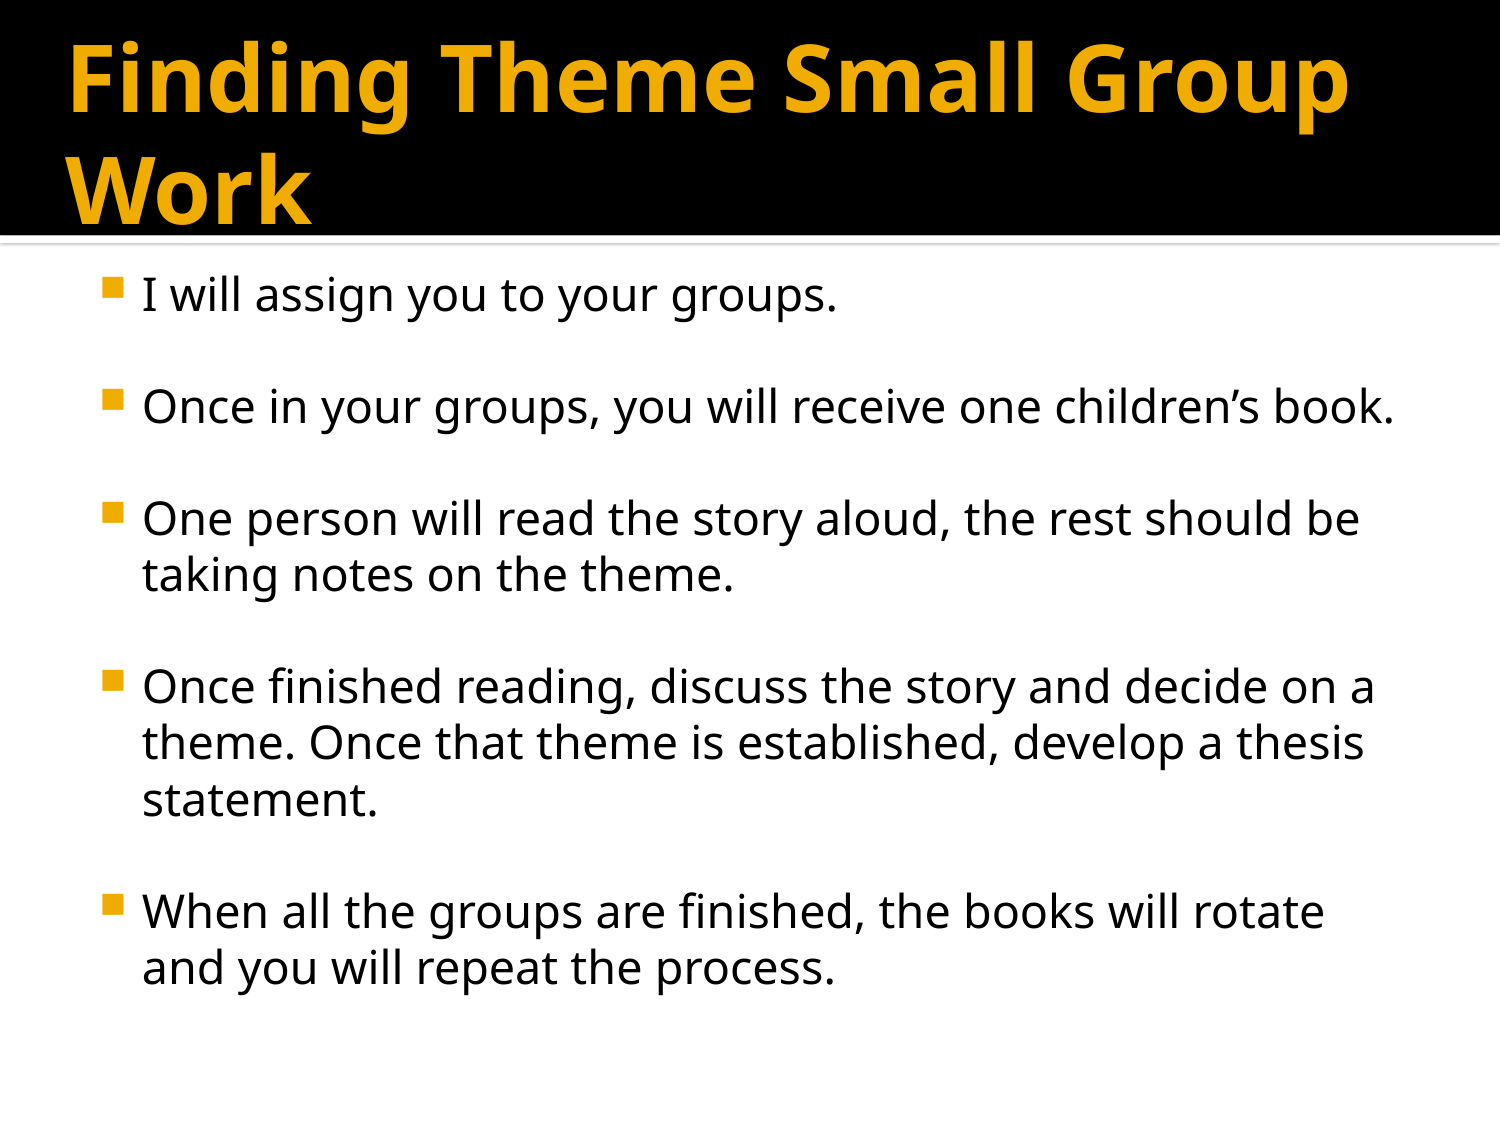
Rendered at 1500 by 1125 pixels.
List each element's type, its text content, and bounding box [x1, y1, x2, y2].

title Finding Theme Small Group Work [50, 62, 1438, 200]
list I will assign you to your groups. Once in your groups, you will receive one children’s book. One person will read the story aloud, the rest should be taking notes on the theme. Once finished reading, discuss the story and decide on a theme. Once that theme is established, develop a thesis statement. When all the groups are finished, the books will rotate and you will repeat the process. [73, 249, 1424, 1050]
